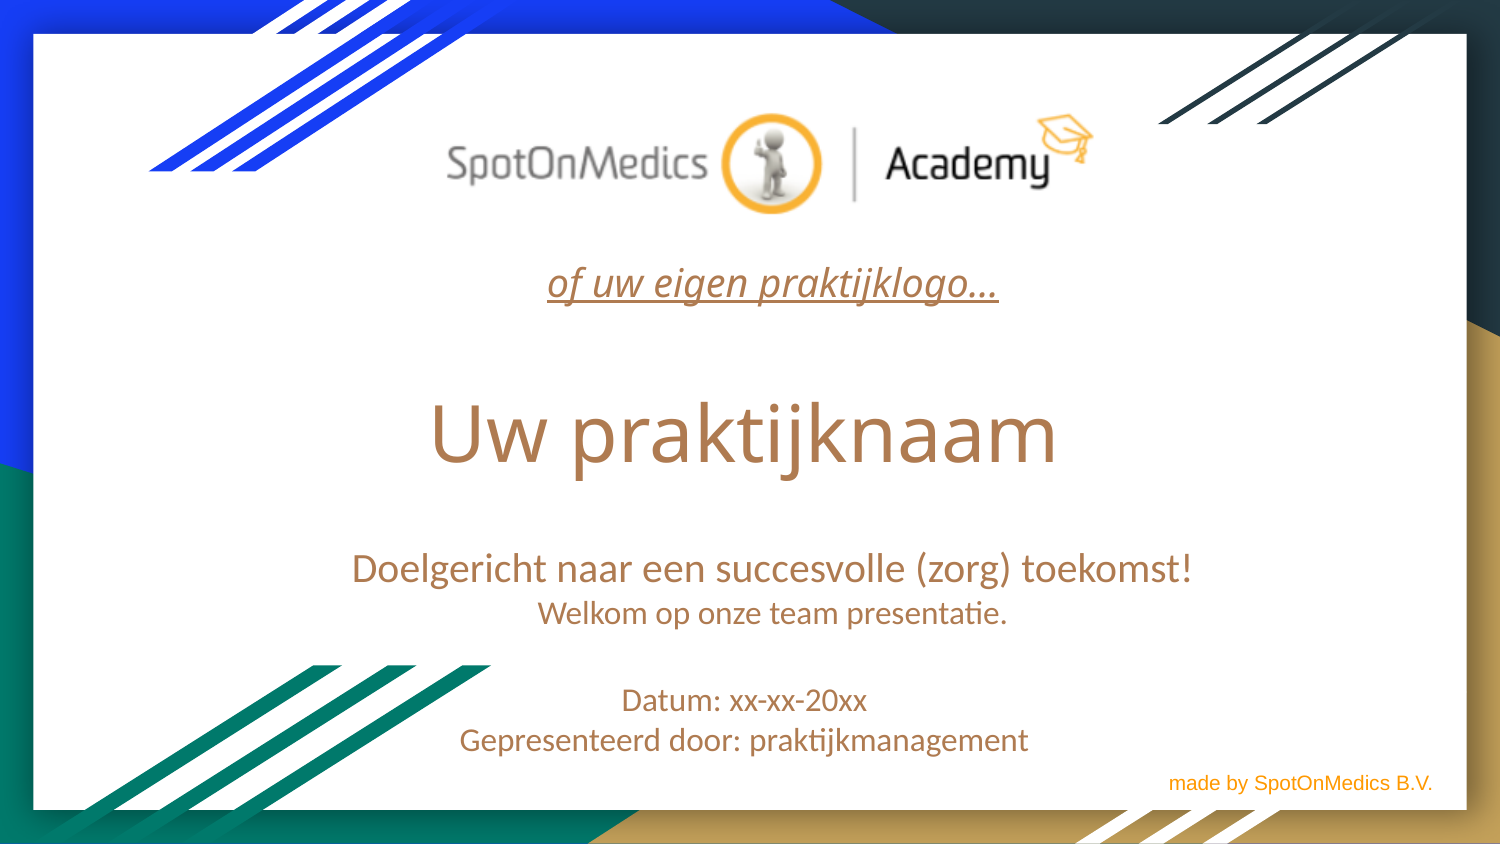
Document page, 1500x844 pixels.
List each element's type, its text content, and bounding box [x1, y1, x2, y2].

picture [424, 93, 1122, 230]
title Uw praktijknaam [304, 324, 1185, 526]
subtitle Datum: xx-xx-20xx Gepresenteerd door: praktijkmanagement [304, 663, 1185, 767]
title of uw eigen praktijklogo... [333, 229, 1213, 333]
subtitle Doelgericht naar een succesvolle (zorg) toekomst! Welkom op onze team presentatie. [45, 526, 1500, 630]
text_box made by SpotOnMedics B.V. [1153, 754, 1451, 793]
